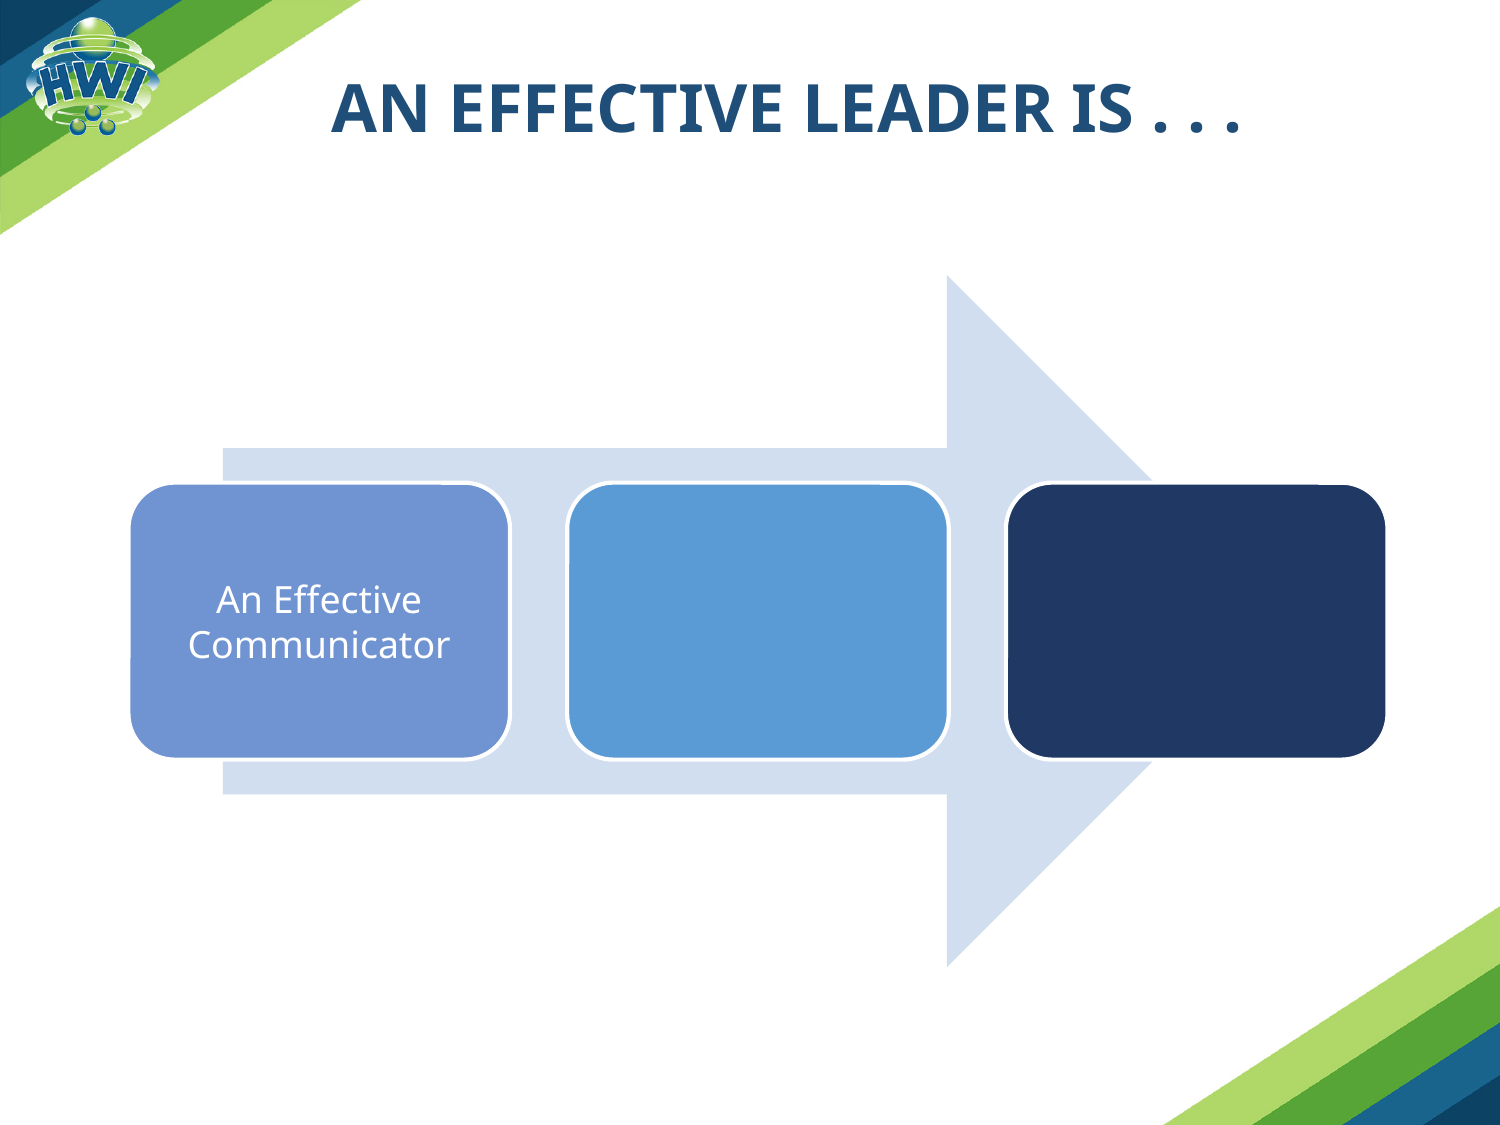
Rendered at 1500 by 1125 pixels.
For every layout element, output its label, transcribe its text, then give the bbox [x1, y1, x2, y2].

title An Effective Leader is . . . [112, 12, 1463, 200]
picture [0, 0, 1500, 1125]
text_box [128, 274, 1388, 968]
